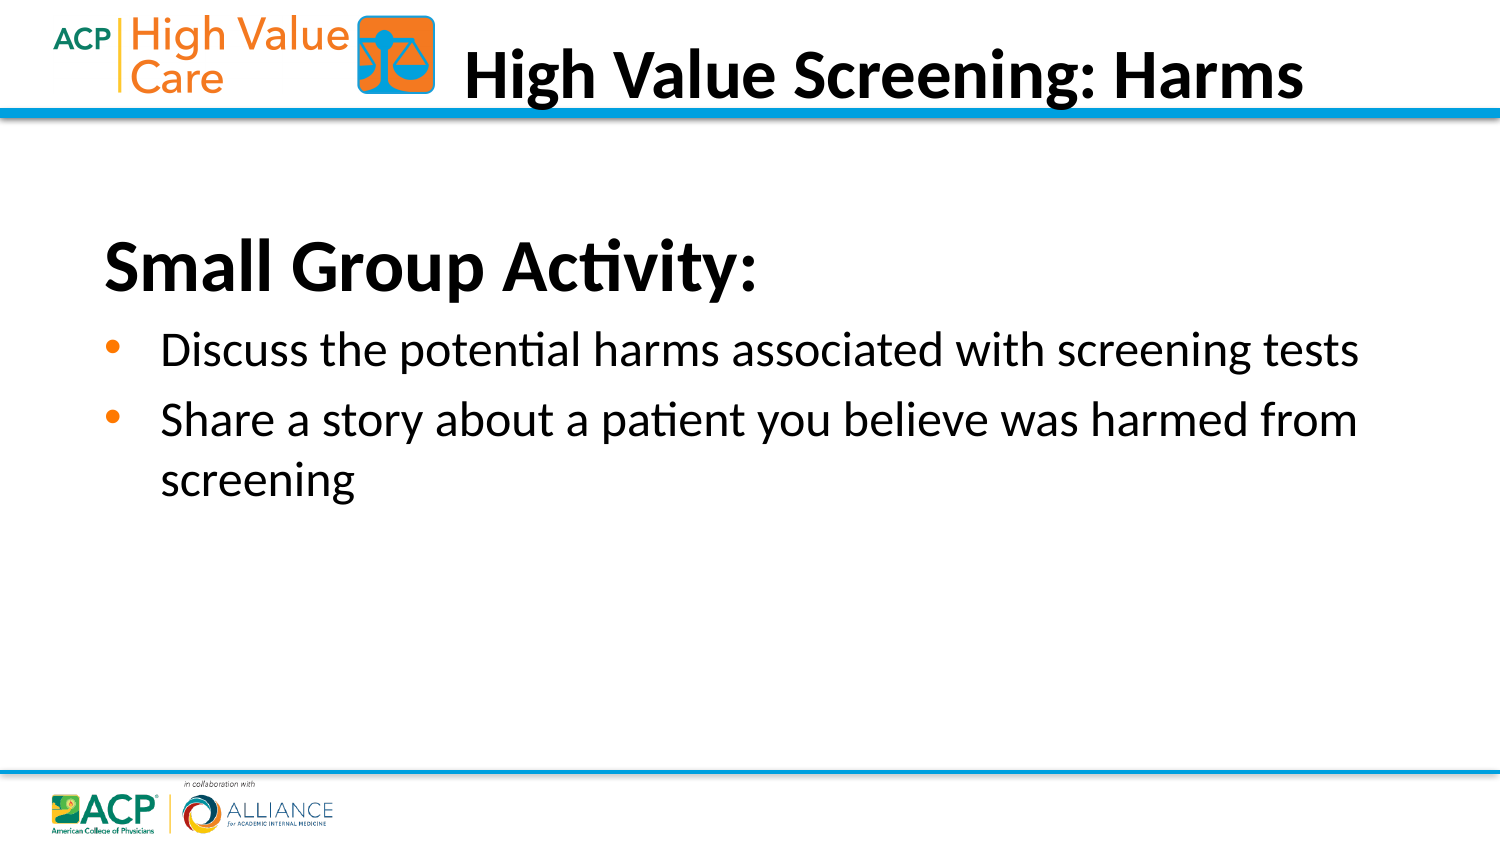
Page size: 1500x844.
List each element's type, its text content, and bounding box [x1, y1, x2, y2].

text_box High Value Screening: Harms [449, 0, 1394, 141]
list Small Group Activity: Discuss the potential harms associated with screening tests Share a story about a patient you believe was harmed from screening [89, 208, 1394, 727]
picture [53, 15, 435, 94]
